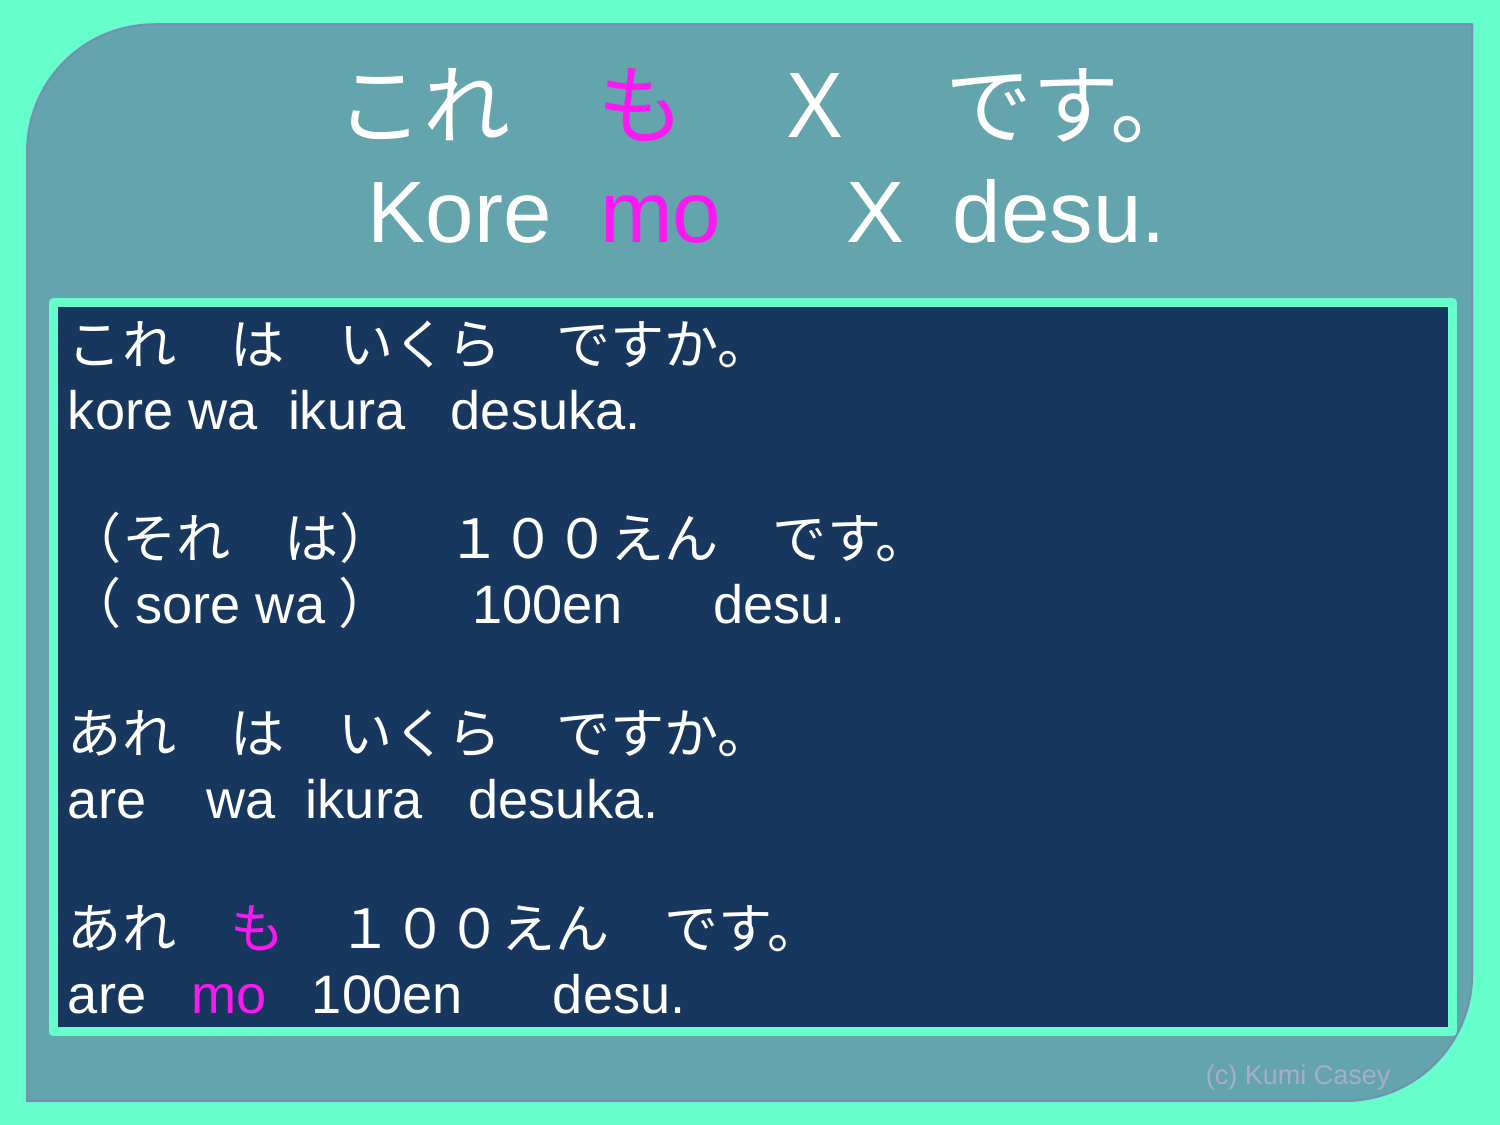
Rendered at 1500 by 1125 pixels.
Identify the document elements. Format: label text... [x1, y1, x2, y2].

text_box これ は いくら ですか。 kore wa ikura desuka. （それ は） １００えん です。 （sore wa） 100en desu. あれ は いくら ですか。 are wa ikura desuka. あれ も １００えん です。 are mo 100en desu. [49, 298, 1457, 1036]
slide_number (c) Kumi Casey [912, 1050, 1405, 1095]
title これ も Ｘ です。 Kore mo X desu. [112, 42, 1414, 268]
